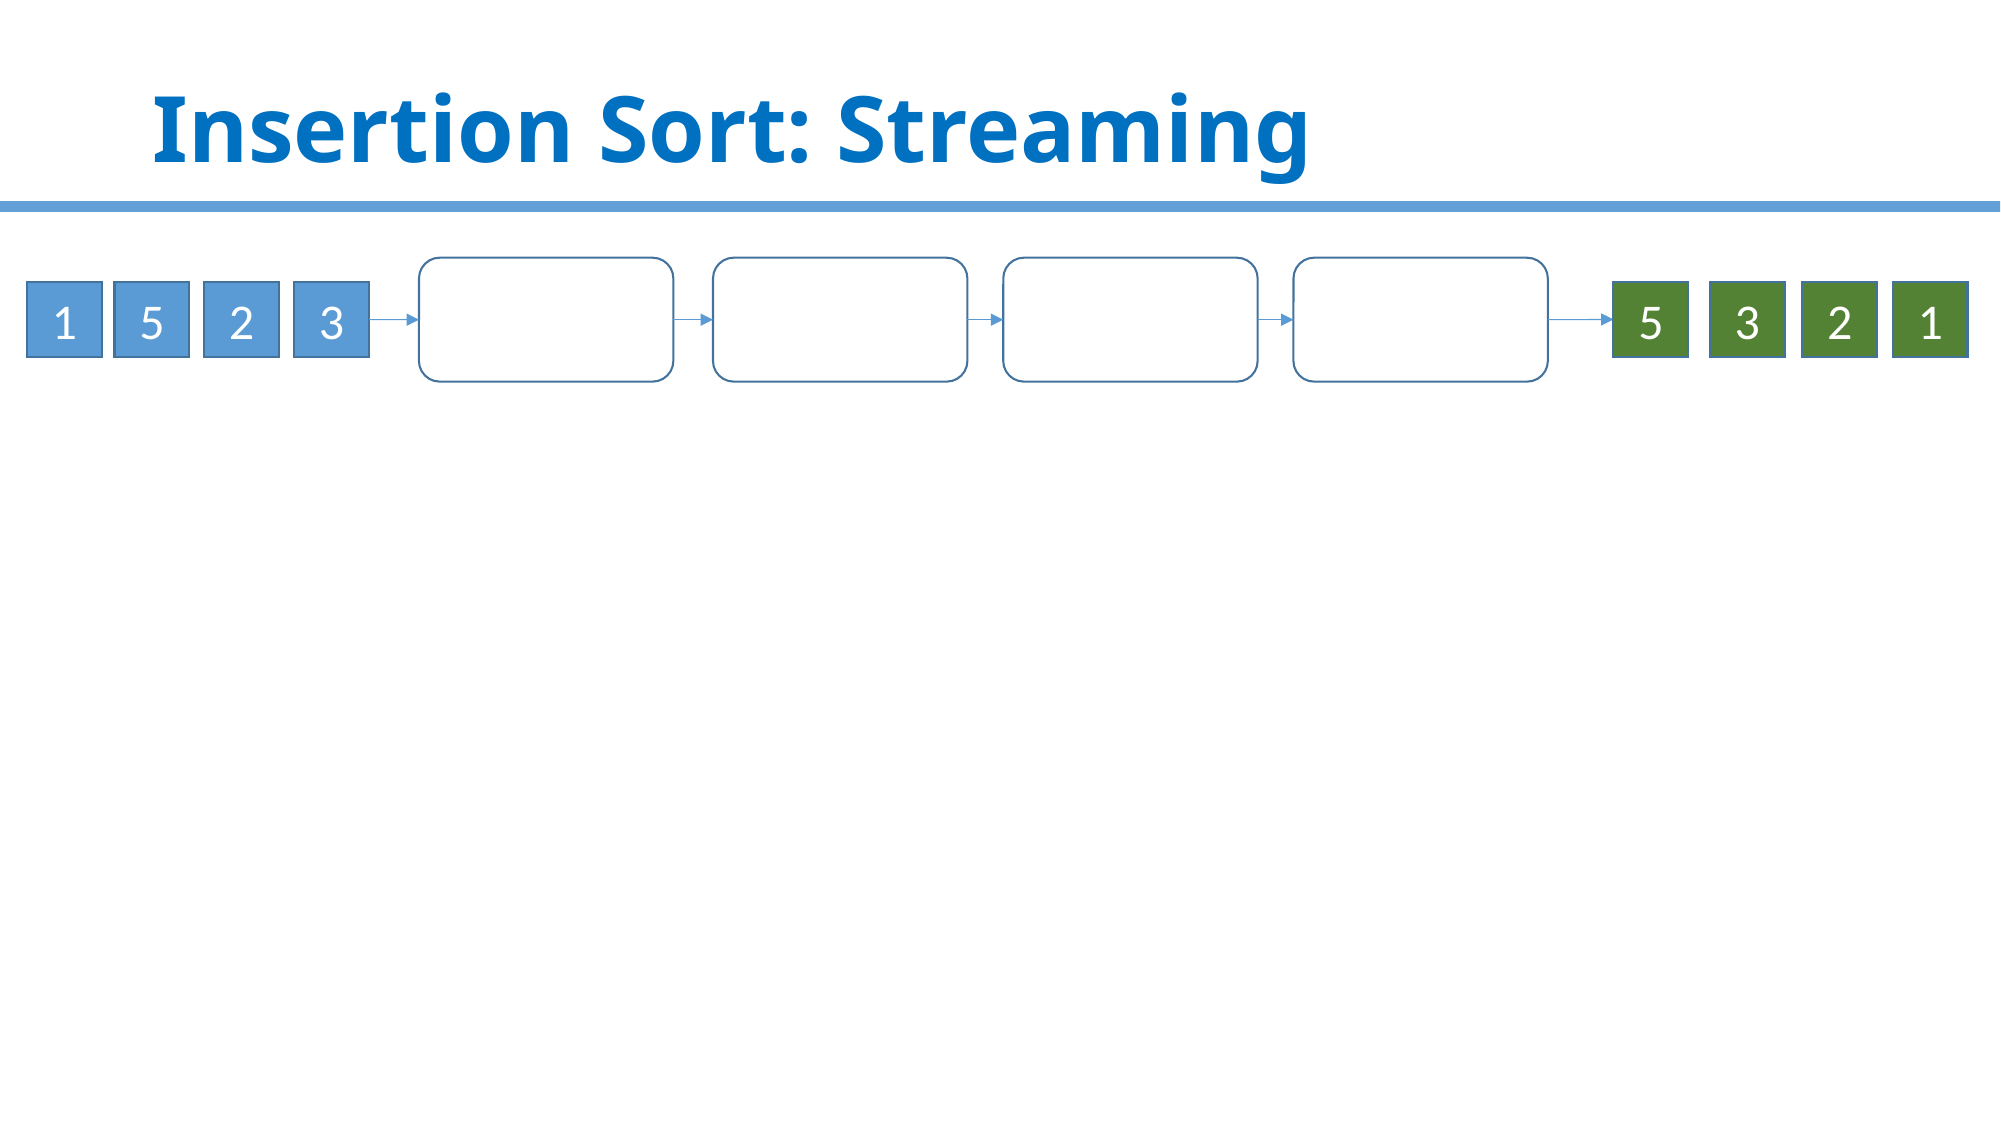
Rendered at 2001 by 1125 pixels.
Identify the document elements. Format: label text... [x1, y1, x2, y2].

text_box 5 [1612, 281, 1689, 358]
text_box 3 [293, 281, 370, 358]
text_box [1292, 256, 1549, 383]
text_box 1 [1892, 281, 1969, 358]
text_box 5 [113, 281, 190, 358]
text_box 3 [1709, 281, 1786, 358]
text_box 2 [203, 281, 280, 358]
text_box 2 [1801, 281, 1878, 358]
text_box [1002, 256, 1259, 383]
text_box 1 [26, 281, 103, 358]
title Insertion Sort: Streaming [137, 59, 1863, 207]
text_box [711, 256, 969, 383]
text_box [417, 256, 675, 383]
